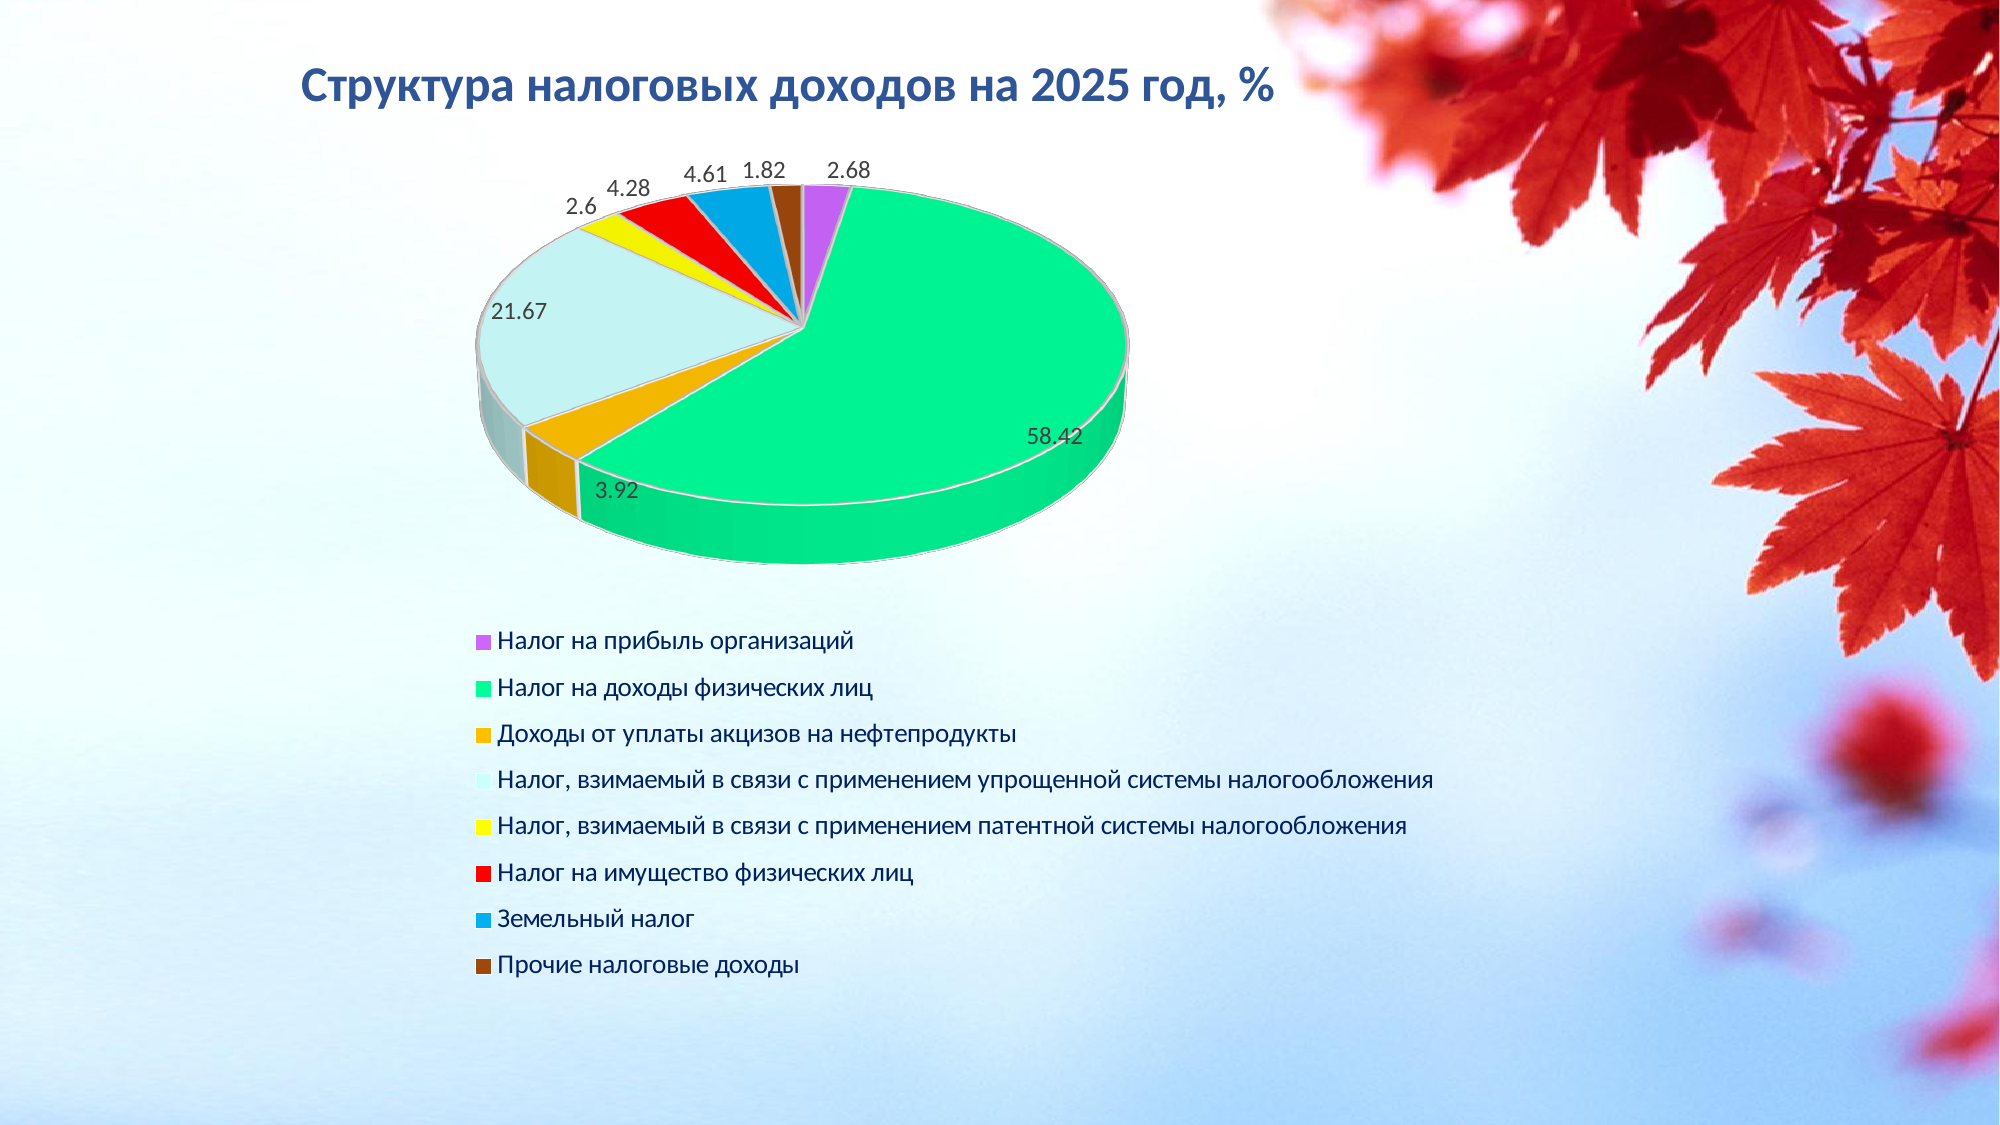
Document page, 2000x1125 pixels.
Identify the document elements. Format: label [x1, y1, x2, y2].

picture [0, 0, 2000, 1125]
chart [42, 42, 1867, 1013]
